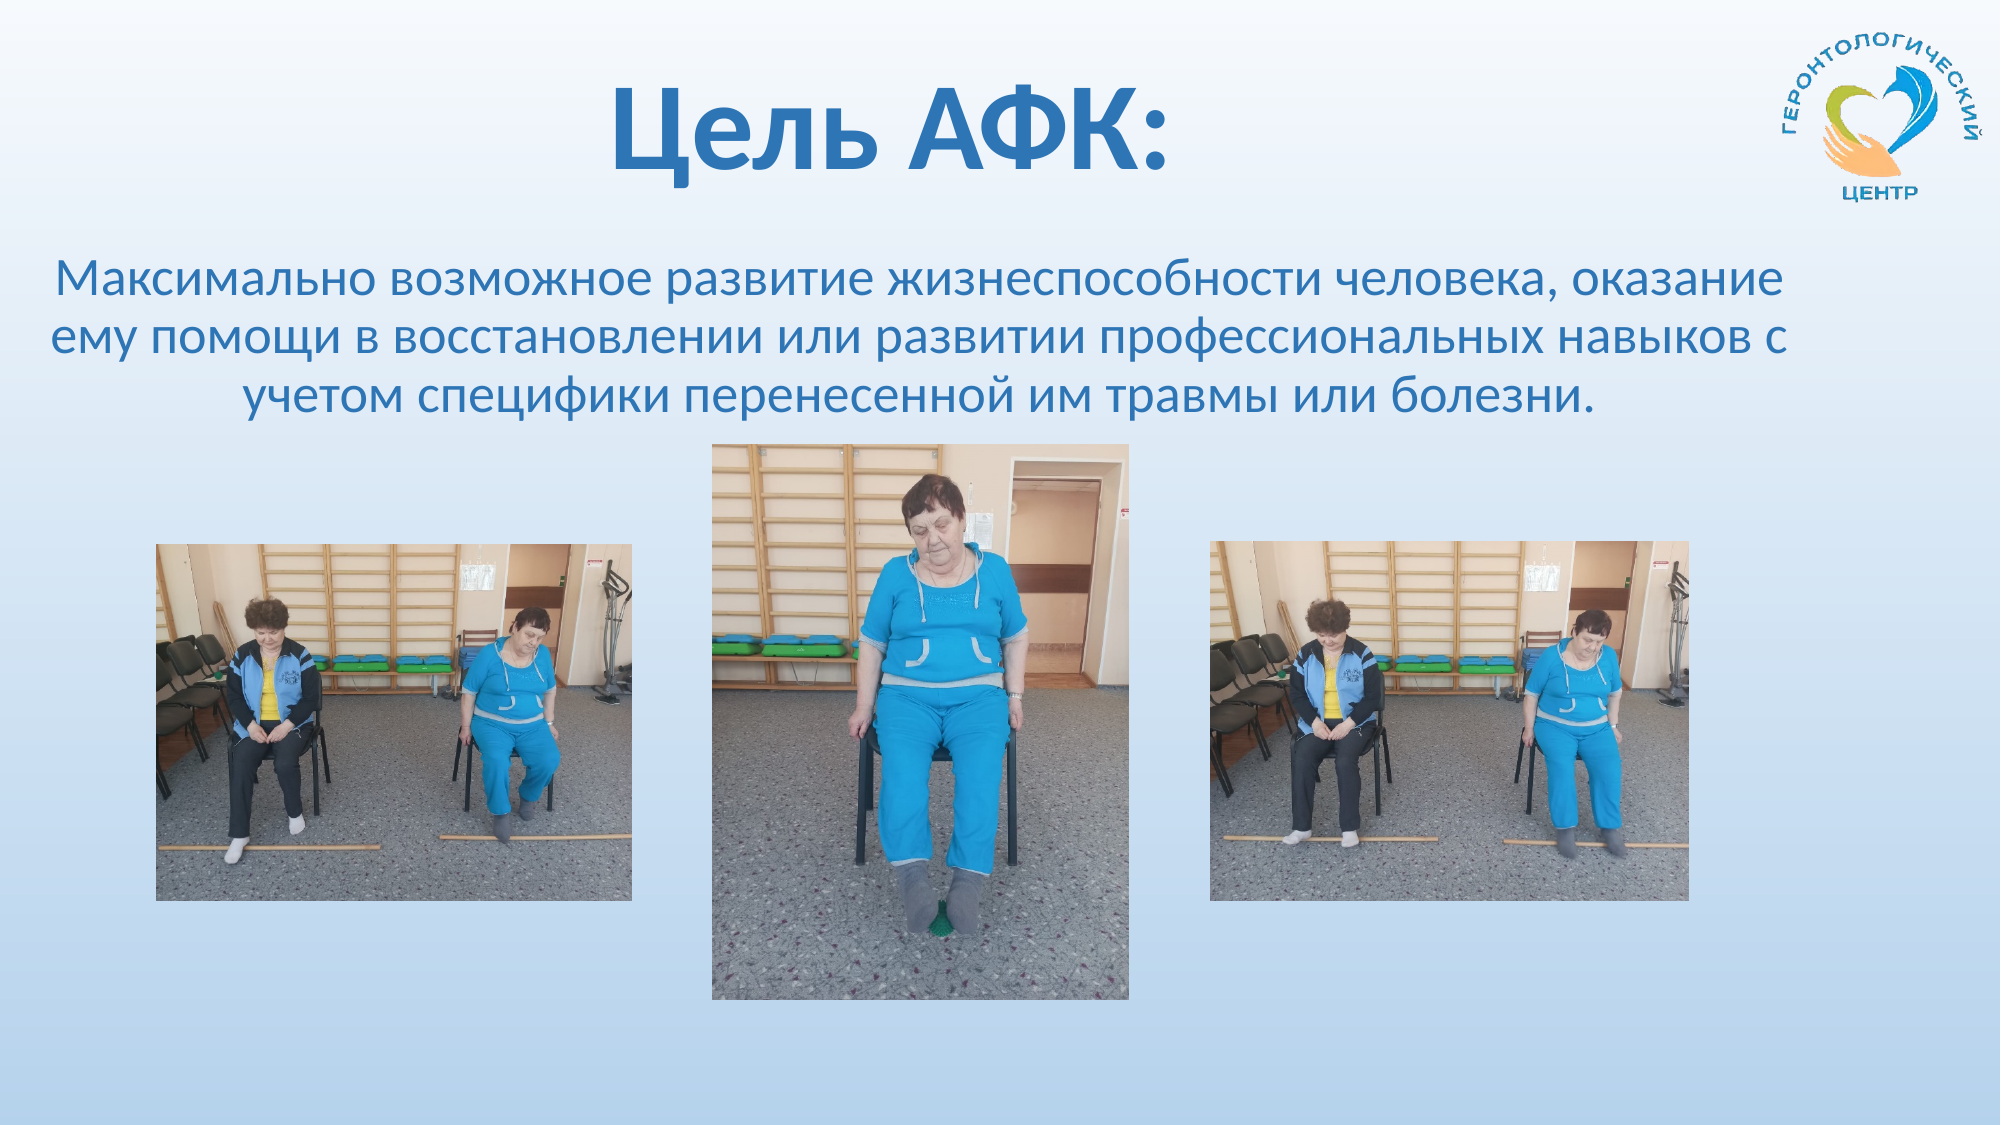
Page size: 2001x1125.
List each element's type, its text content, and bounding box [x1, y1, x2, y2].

picture [712, 444, 1129, 1000]
picture [1754, 0, 2000, 224]
subtitle Максимально возможное развитие жизнеспособности человека, оказание ему помощи в восстановлении или развитии профессиональных навыков с учетом специфики перенесенной им травмы или болезни. [28, 240, 1813, 462]
picture [156, 544, 632, 901]
title Цель АФК: [28, 37, 1754, 204]
picture [1210, 541, 1689, 901]
